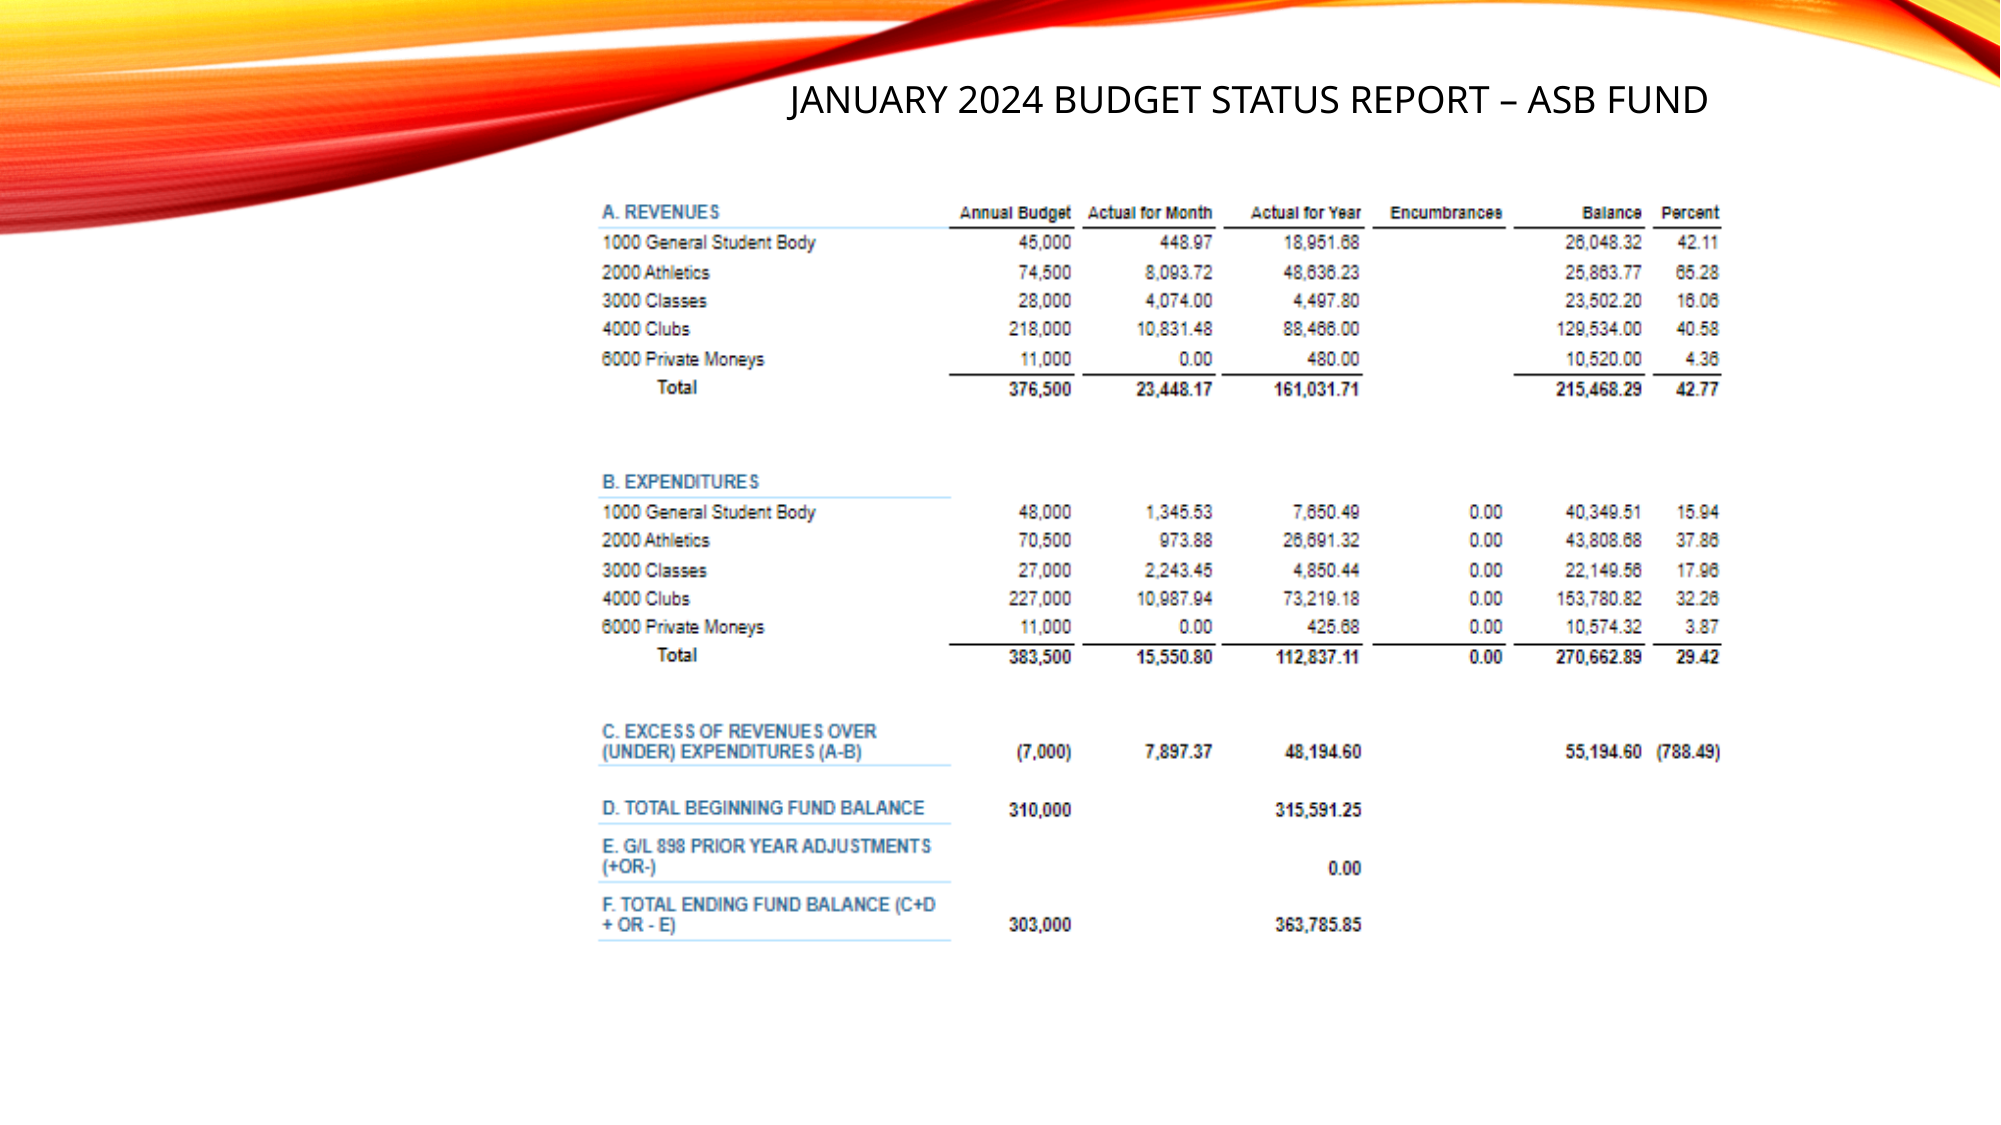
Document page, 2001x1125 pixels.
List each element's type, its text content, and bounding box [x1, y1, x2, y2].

title JANUARY 2024 BUDGET STATUS REPORT – ASB FUND [543, 54, 1957, 148]
picture [0, 0, 2000, 952]
